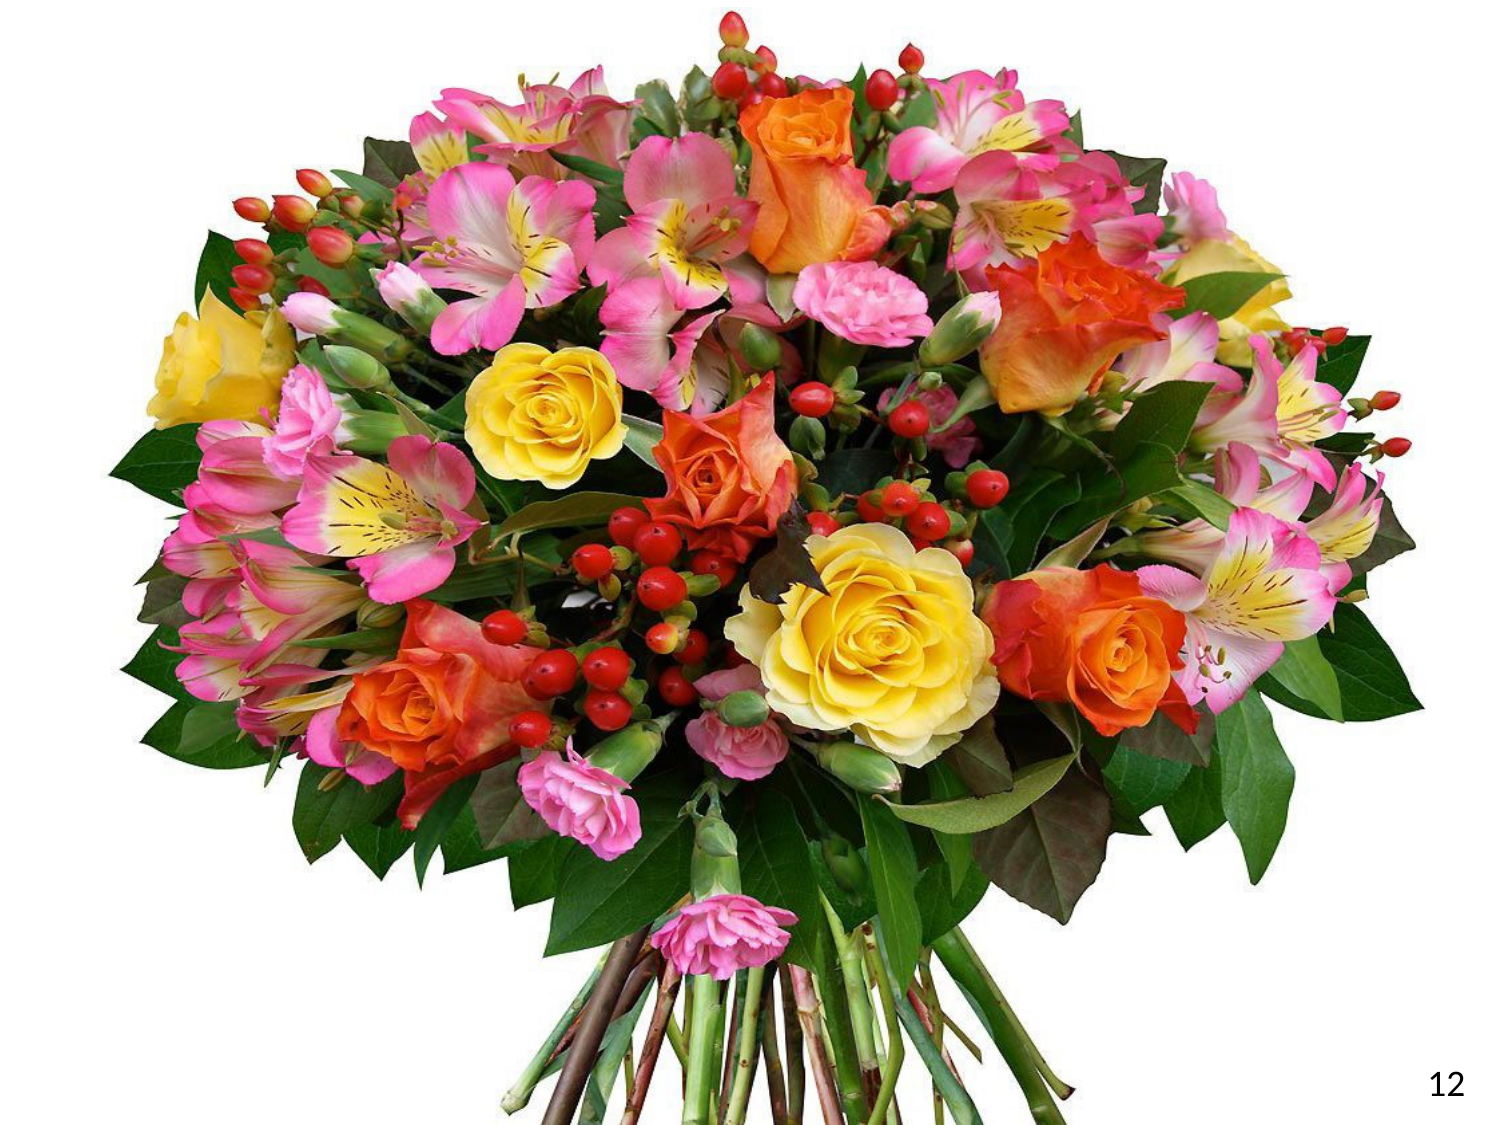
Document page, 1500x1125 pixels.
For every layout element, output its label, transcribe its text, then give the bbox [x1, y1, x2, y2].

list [100, 6, 1436, 1125]
text_box 12 [1441, 1056, 1484, 1107]
